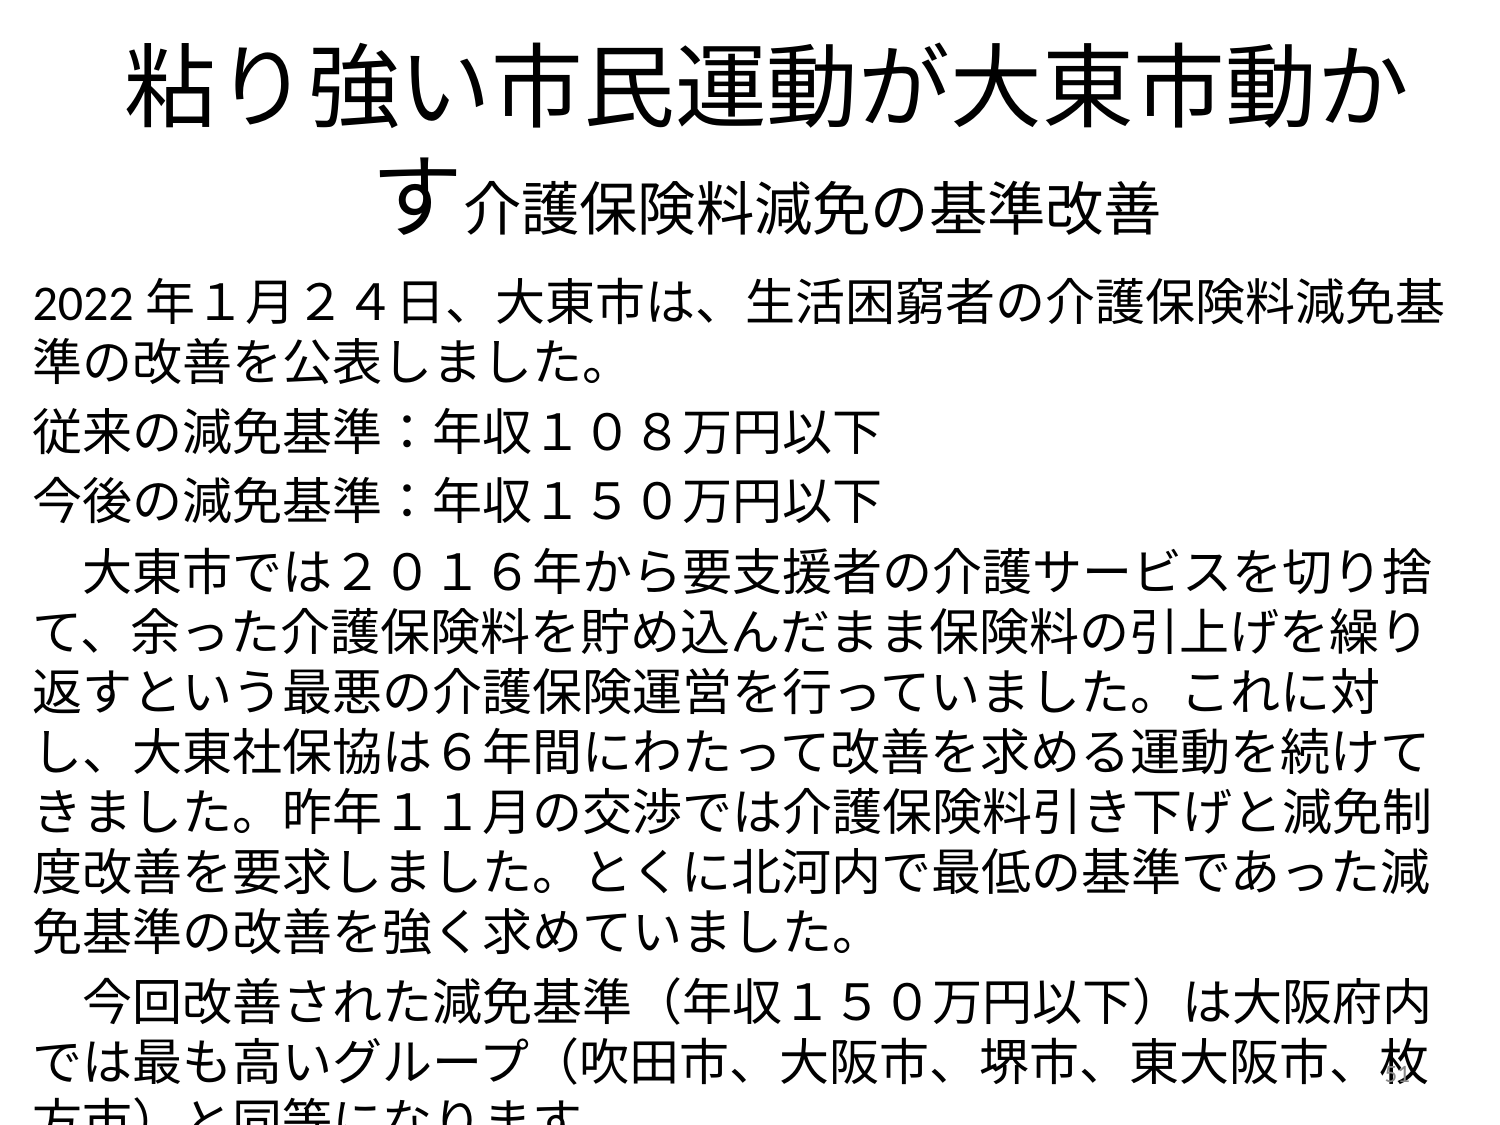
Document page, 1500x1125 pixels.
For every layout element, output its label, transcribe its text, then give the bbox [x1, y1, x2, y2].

list 2022年１月２４日、大東市は、生活困窮者の介護保険料減免基準の改善を公表しました。 従来の減免基準：年収１０８万円以下 今後の減免基準：年収１５０万円以下 大東市では２０１６年から要支援者の介護サービスを切り捨て、余った介護保険料を貯め込んだまま保険料の引上げを繰り返すという最悪の介護保険運営を行っていました。これに対し、大東社保協は６年間にわたって改善を求める運動を続けてきました。昨年１１月の交渉では介護保険料引き下げと減免制度改善を要求しました。とくに北河内で最低の基準であった減免基準の改善を強く求めていました。 今回改善された減免基準（年収１５０万円以下）は大阪府内では最も高いグループ（吹田市、大阪市、堺市、東大阪市、枚方市）と同等になります。 [17, 262, 1483, 1006]
title 粘り強い市民運動が大東市動かす介護保険料減免の基準改善 [74, 44, 1459, 233]
slide_number 51 [1074, 1042, 1425, 1103]
